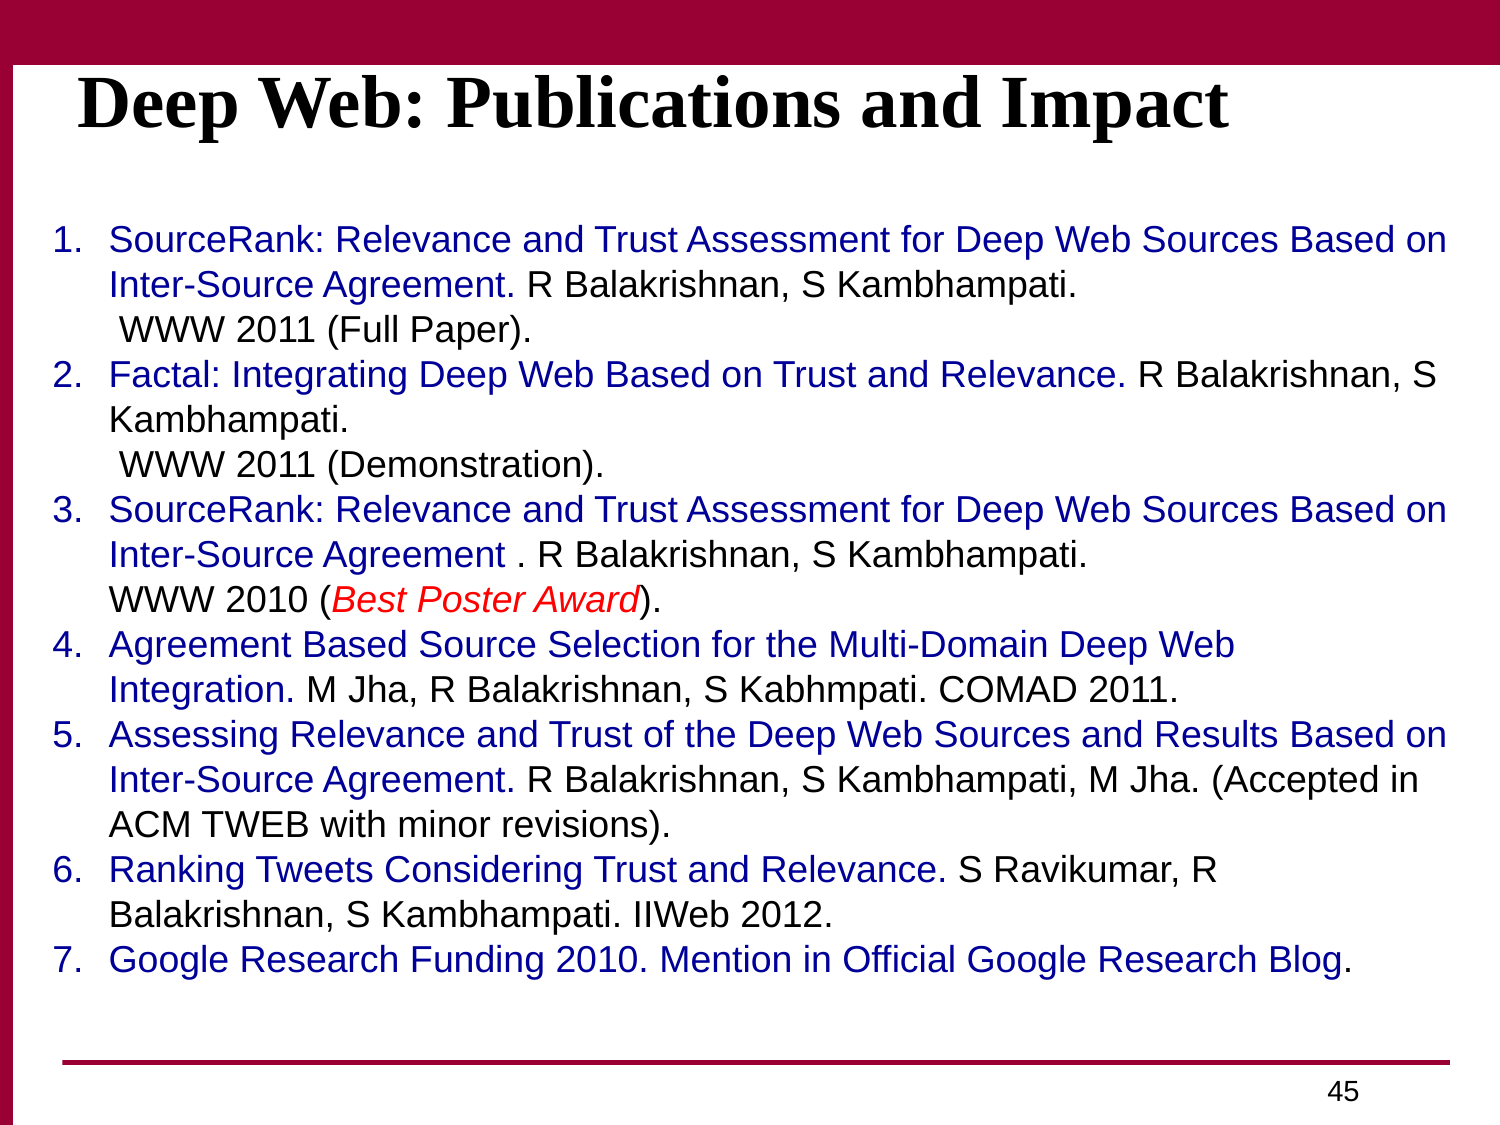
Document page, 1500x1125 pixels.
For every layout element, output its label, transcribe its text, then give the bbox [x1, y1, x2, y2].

text_box SourceRank: Relevance and Trust Assessment for Deep Web Sources Based on Inter-Source Agreement. R Balakrishnan, S Kambhampati. WWW 2011 (Full Paper). Factal: Integrating Deep Web Based on Trust and Relevance. R Balakrishnan, S Kambhampati. WWW 2011 (Demonstration). SourceRank: Relevance and Trust Assessment for Deep Web Sources Based on Inter-Source Agreement . R Balakrishnan, S Kambhampati. WWW 2010 (Best Poster Award). Agreement Based Source Selection for the Multi-Domain Deep Web Integration. M Jha, R Balakrishnan, S Kabhmpati. COMAD 2011. Assessing Relevance and Trust of the Deep Web Sources and Results Based on Inter-Source Agreement. R Balakrishnan, S Kambhampati, M Jha. (Accepted in ACM TWEB with minor revisions). Ranking Tweets Considering Trust and Relevance. S Ravikumar, R Balakrishnan, S Kambhampati. IIWeb 2012. Google Research Funding 2010. Mention in Official Google Research Blog. [37, 162, 1463, 1078]
title Deep Web: Publications and Impact [62, 37, 1500, 151]
slide_number 45 [1312, 1065, 1475, 1125]
